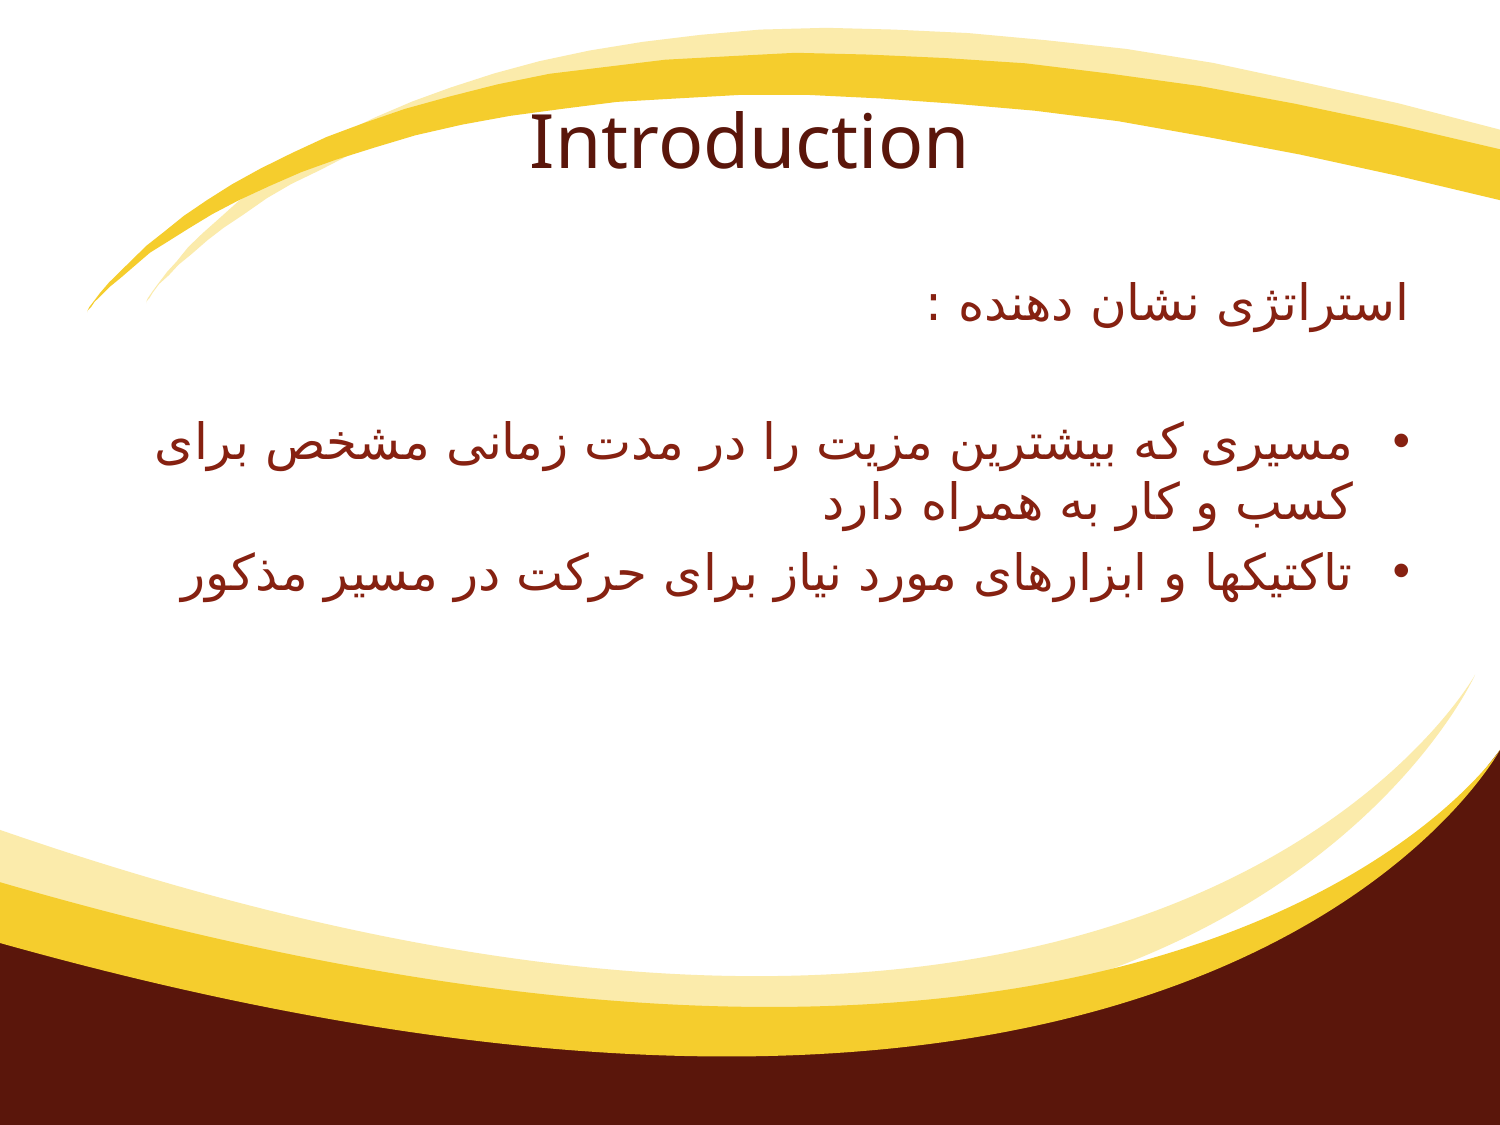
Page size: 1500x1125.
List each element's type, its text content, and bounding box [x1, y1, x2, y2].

list استراتژی نشان دهنده : مسیری که بیشترین مزیت را در مدت زمانی مشخص برای کسب و کار به همراه دارد تاکتیکها و ابزارهای مورد نیاز برای حرکت در مسیر مذکور [75, 262, 1425, 1005]
title Introduction [75, 45, 1425, 233]
